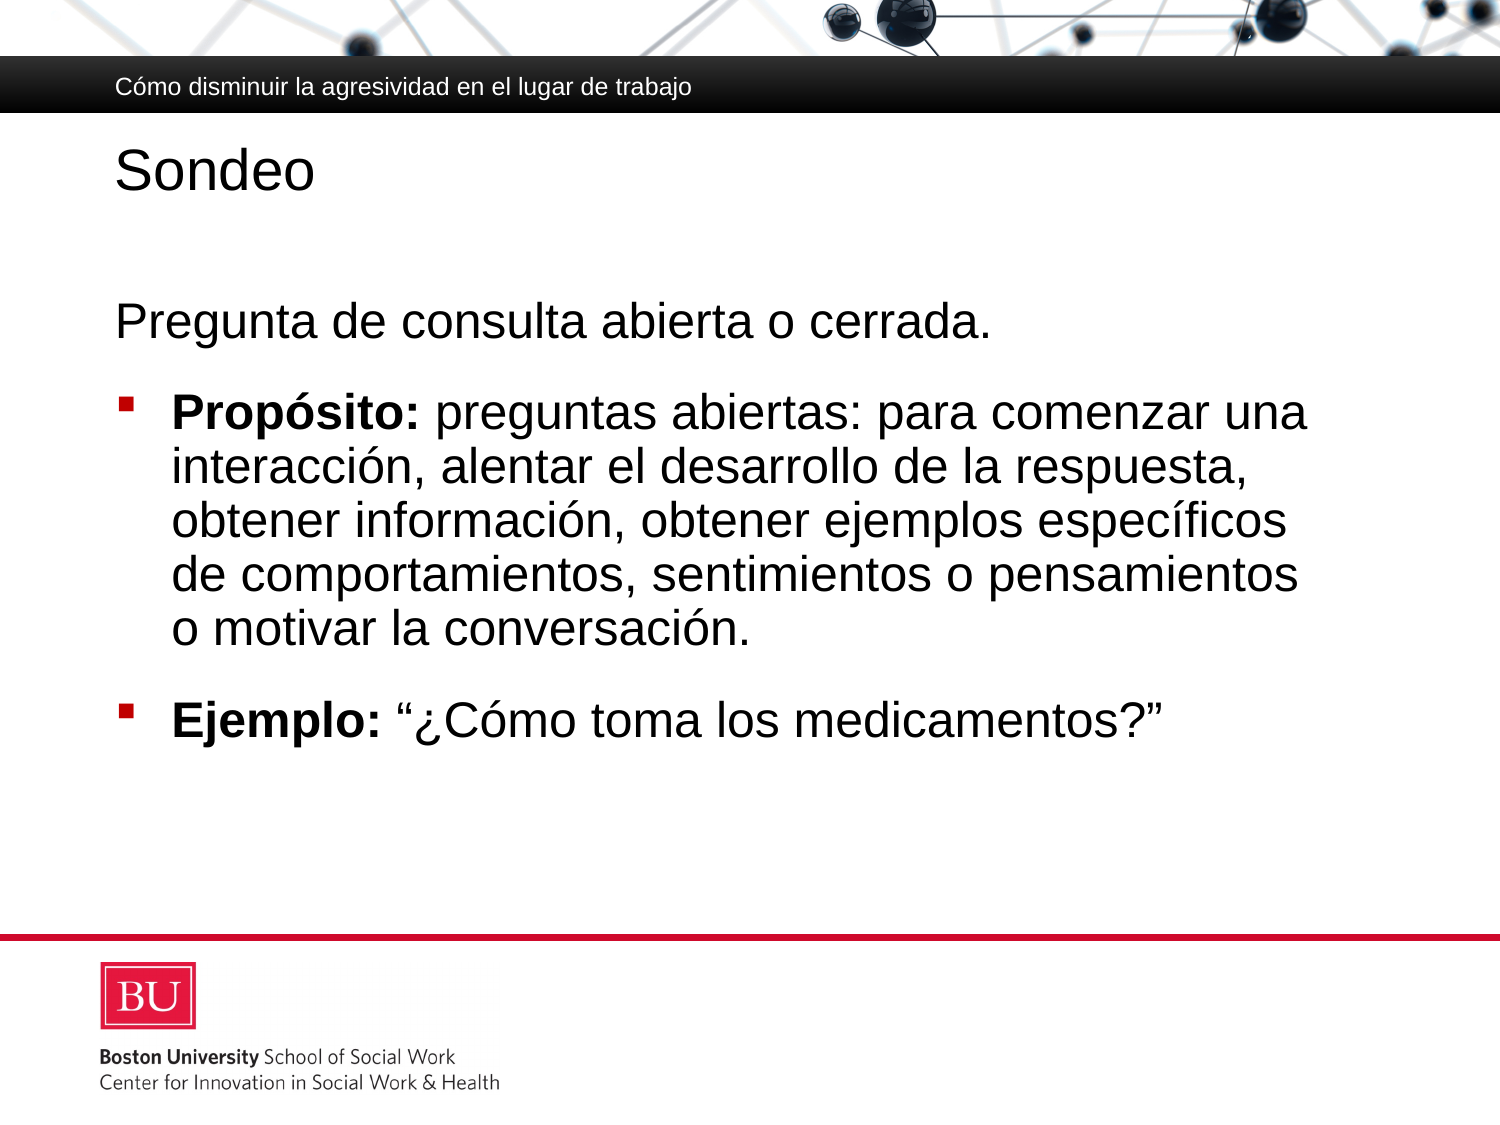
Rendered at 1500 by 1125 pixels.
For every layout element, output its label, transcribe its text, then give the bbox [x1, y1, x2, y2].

picture [0, 0, 1500, 56]
picture [99, 962, 500, 1095]
title Sondeo [99, 125, 1400, 238]
footer Cómo disminuir la agresividad en el lugar de trabajo [99, 62, 938, 113]
list Pregunta de consulta abierta o cerrada. Propósito: preguntas abiertas: para comenzar una interacción, alentar el desarrollo de la respuesta, obtener información, obtener ejemplos específicos de comportamientos, sentimientos o pensamientos o motivar la conversación. Ejemplo: “¿Cómo toma los medicamentos?” [99, 287, 1400, 925]
